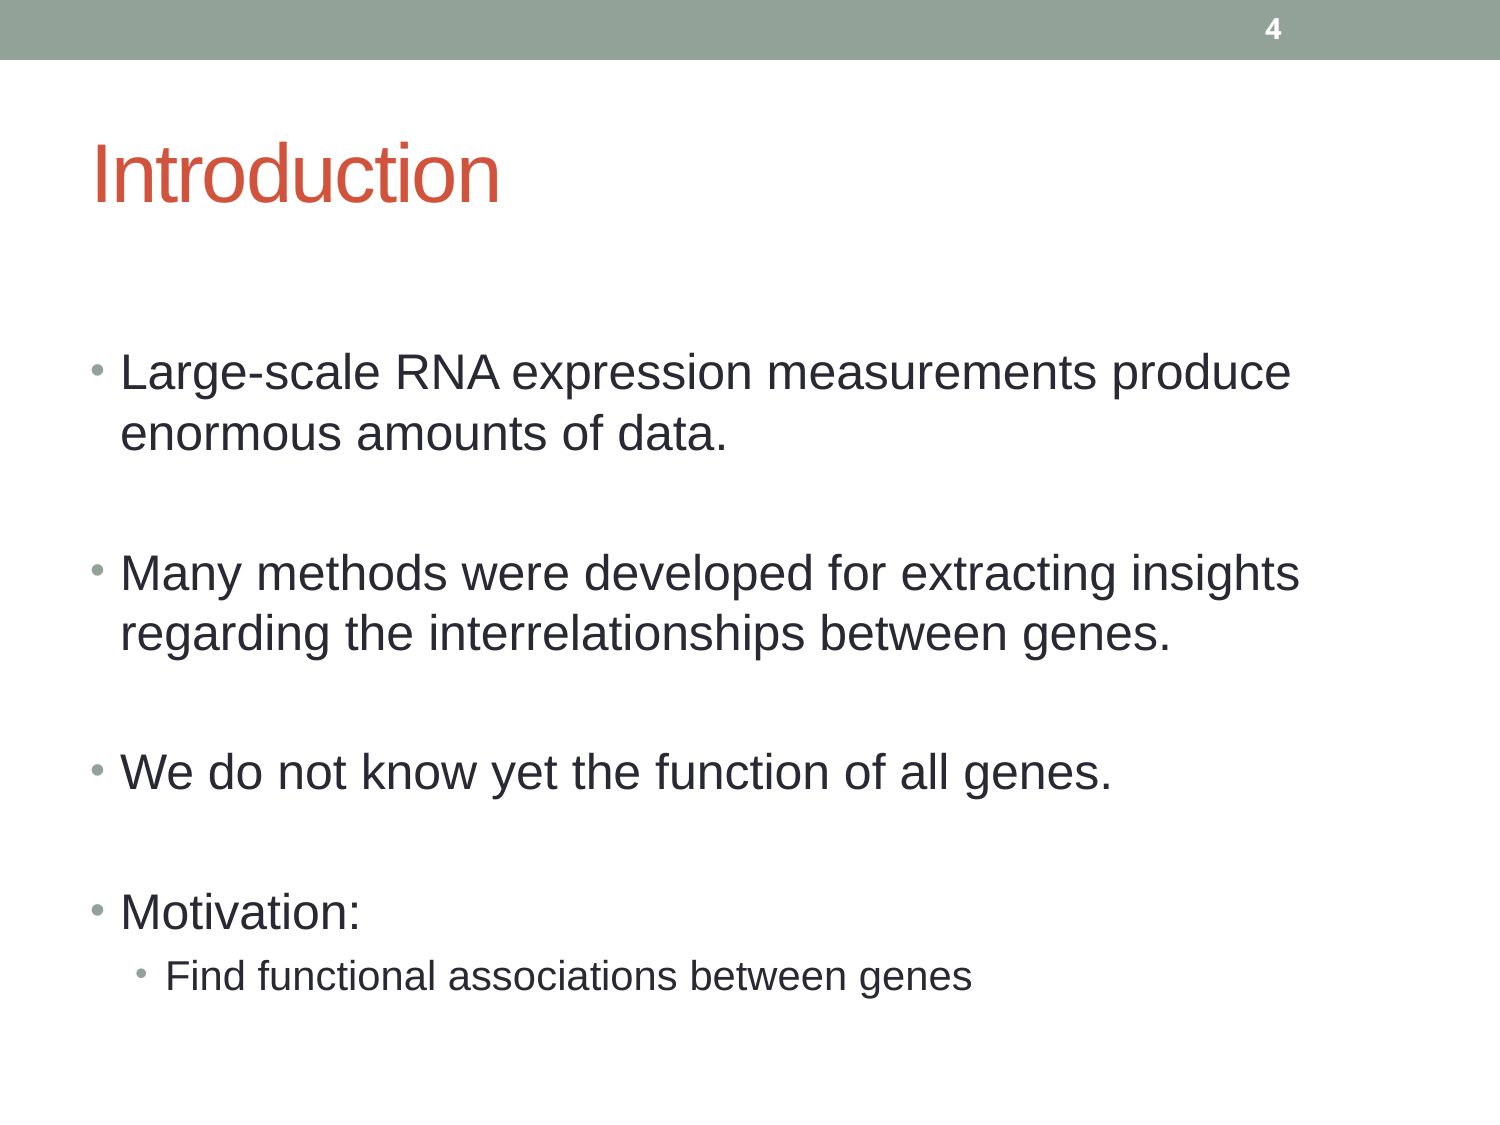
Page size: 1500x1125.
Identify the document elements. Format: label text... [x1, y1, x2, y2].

list Large-scale RNA expression measurements produce enormous amounts of data. Many methods were developed for extracting insights regarding the interrelationships between genes. We do not know yet the function of all genes. Motivation: Find functional associations between genes [75, 262, 1425, 1063]
title Introduction [75, 87, 1425, 250]
slide_number 4 [1250, 3, 1425, 57]
